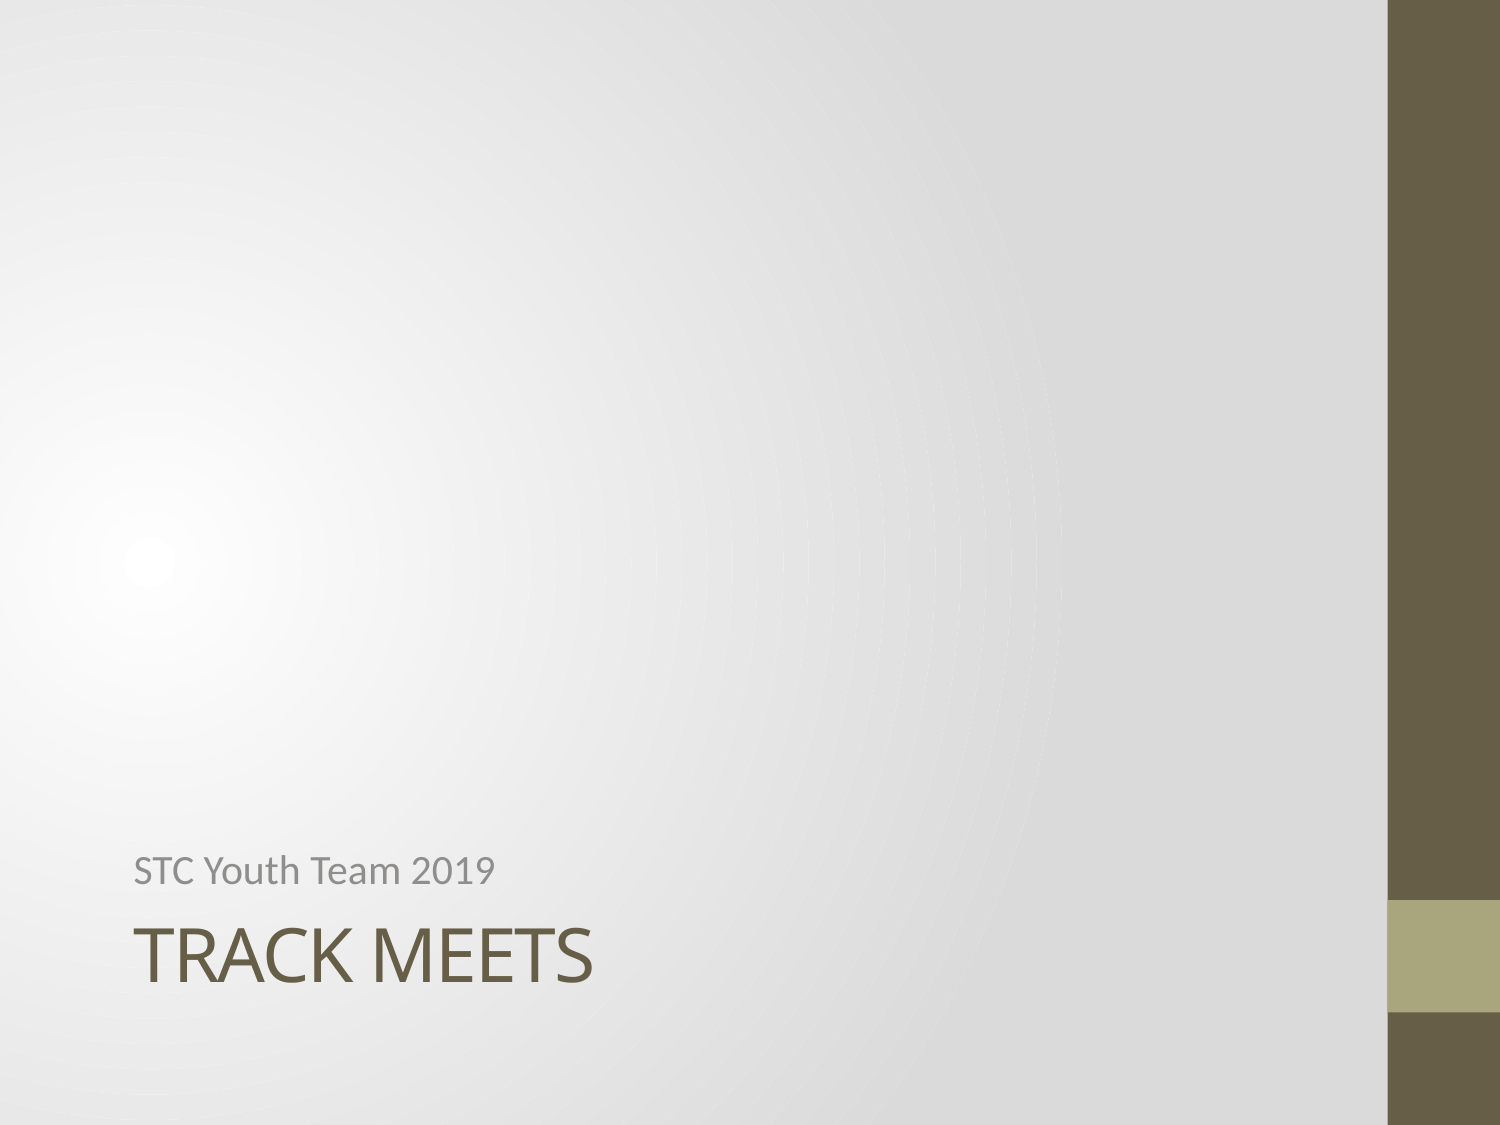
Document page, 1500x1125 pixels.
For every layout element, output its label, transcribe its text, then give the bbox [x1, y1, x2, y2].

title Track meets [118, 900, 1375, 1092]
list STC Youth Team 2019 [118, 632, 1125, 900]
